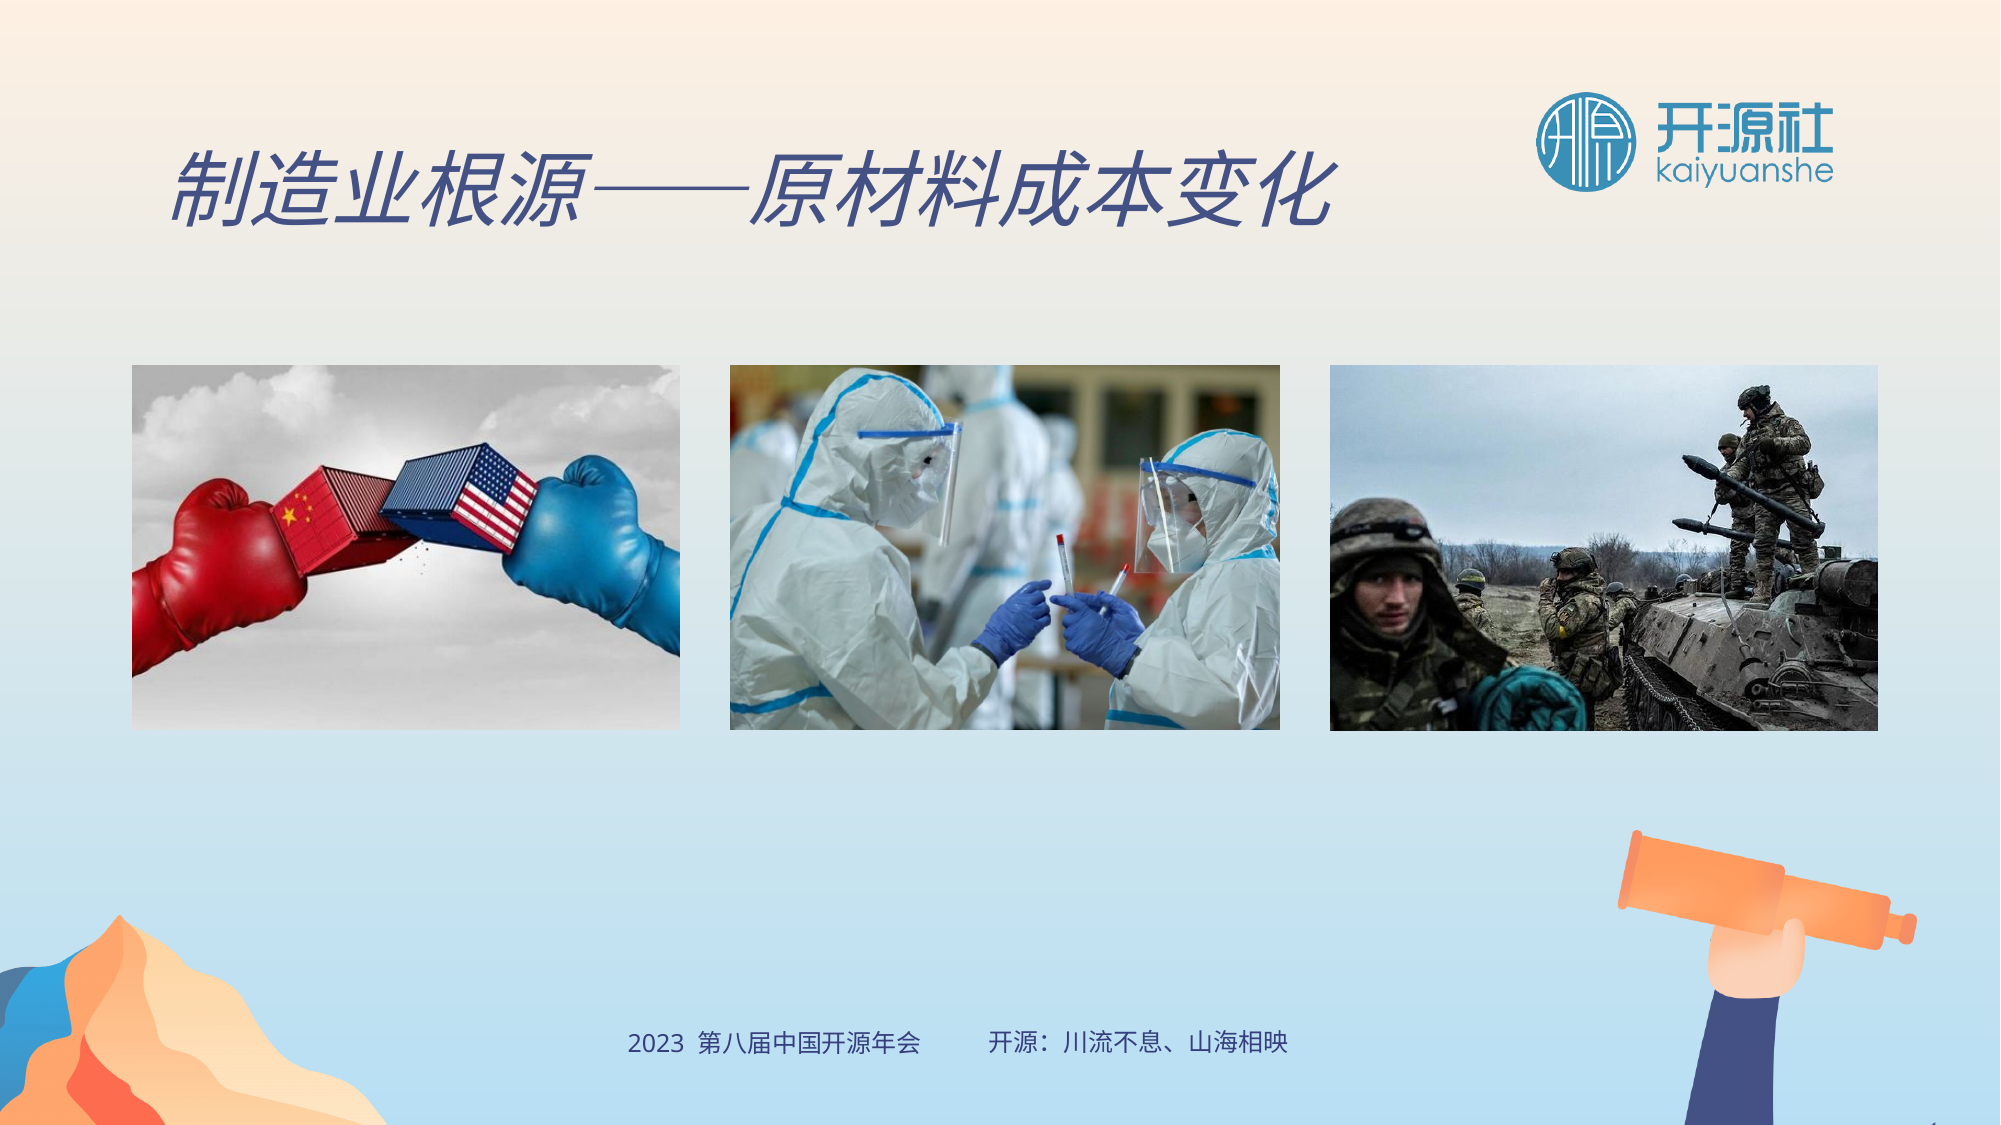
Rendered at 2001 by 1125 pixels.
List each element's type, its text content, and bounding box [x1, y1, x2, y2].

picture [132, 365, 680, 730]
picture [730, 365, 1280, 730]
picture [1330, 365, 1878, 731]
picture [0, 915, 520, 1125]
text_box 制造业根源——原材料成本变化 [149, 91, 1758, 296]
picture [1758, 92, 1833, 192]
picture [1617, 798, 1936, 1125]
